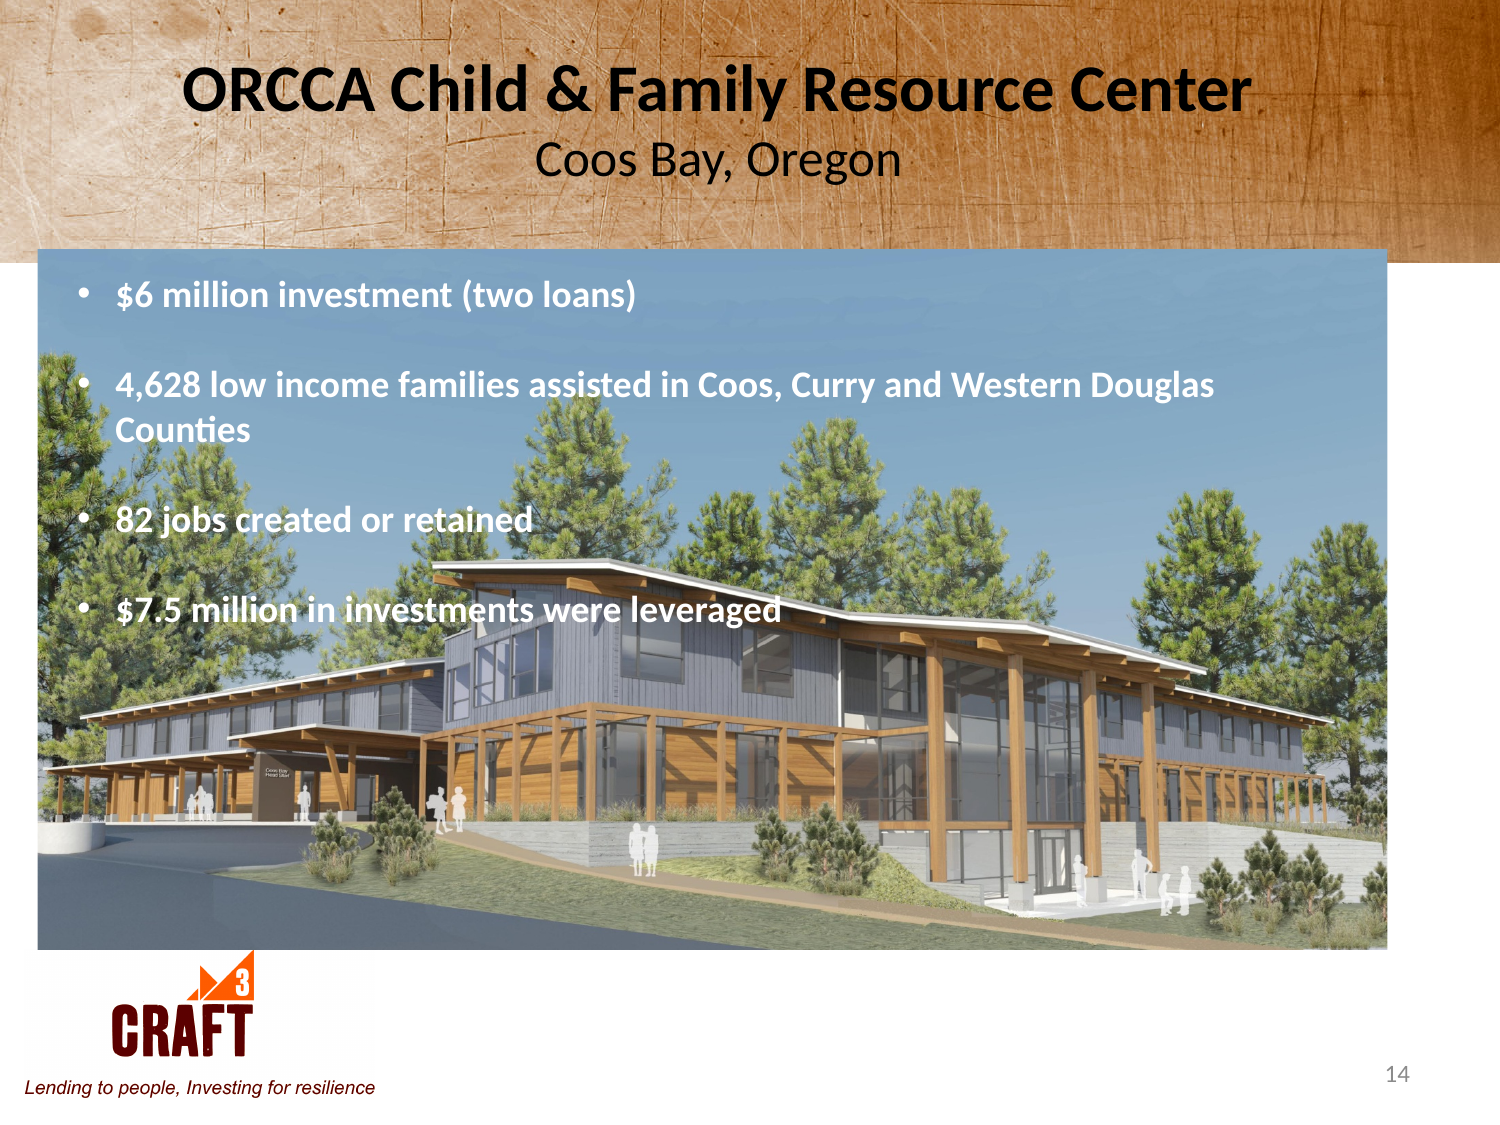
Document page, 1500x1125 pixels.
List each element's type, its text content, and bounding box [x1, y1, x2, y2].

text_box ORCCA Child & Family Resource Center Coos Bay, Oregon [37, 37, 1400, 238]
slide_number 14 [1074, 1042, 1425, 1103]
picture [0, 0, 1500, 1100]
